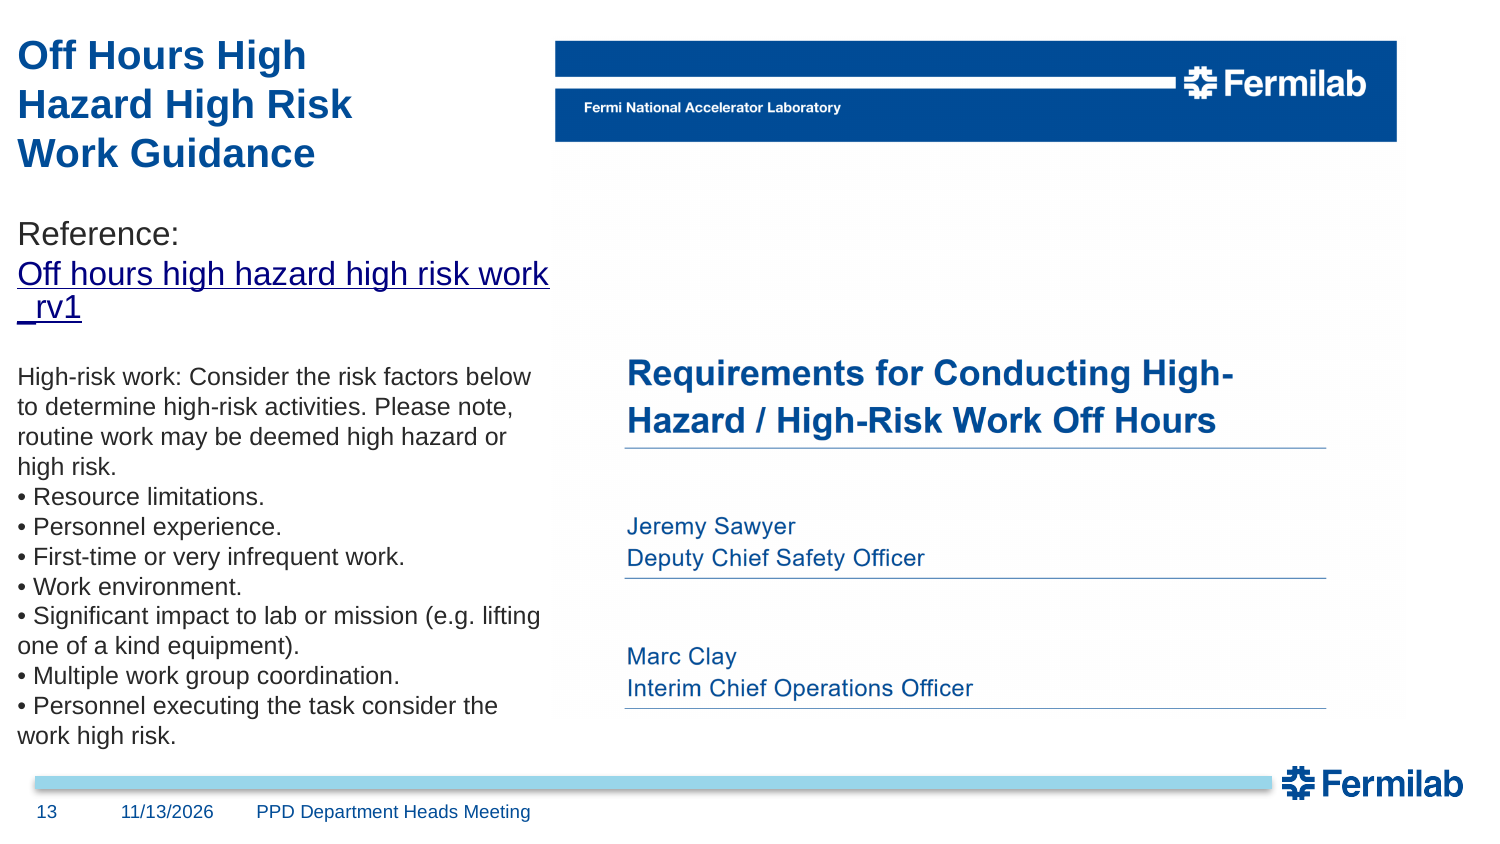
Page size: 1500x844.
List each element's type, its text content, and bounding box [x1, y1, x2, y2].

footer PPD Department Heads Meeting [251, 800, 1279, 831]
picture [1282, 766, 1463, 800]
list Reference: Off hours high hazard high risk work_rv1 High-risk work: Consider the risk factors below to determine high-risk activities. Please note, routine work may be deemed high hazard or high risk. • Resource limitations. • Personnel experience. • First-time or very infrequent work. • Work environment. • Significant impact to lab or mission (e.g. lifting one of a kind equipment). • Multiple work group coordination. • Personnel executing the task consider the work high risk. [17, 212, 552, 752]
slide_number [120, 800, 232, 830]
slide_number 13 [36, 800, 105, 830]
picture [551, 36, 1406, 719]
title Off Hours High Hazard High Risk Work Guidance [17, 28, 403, 176]
